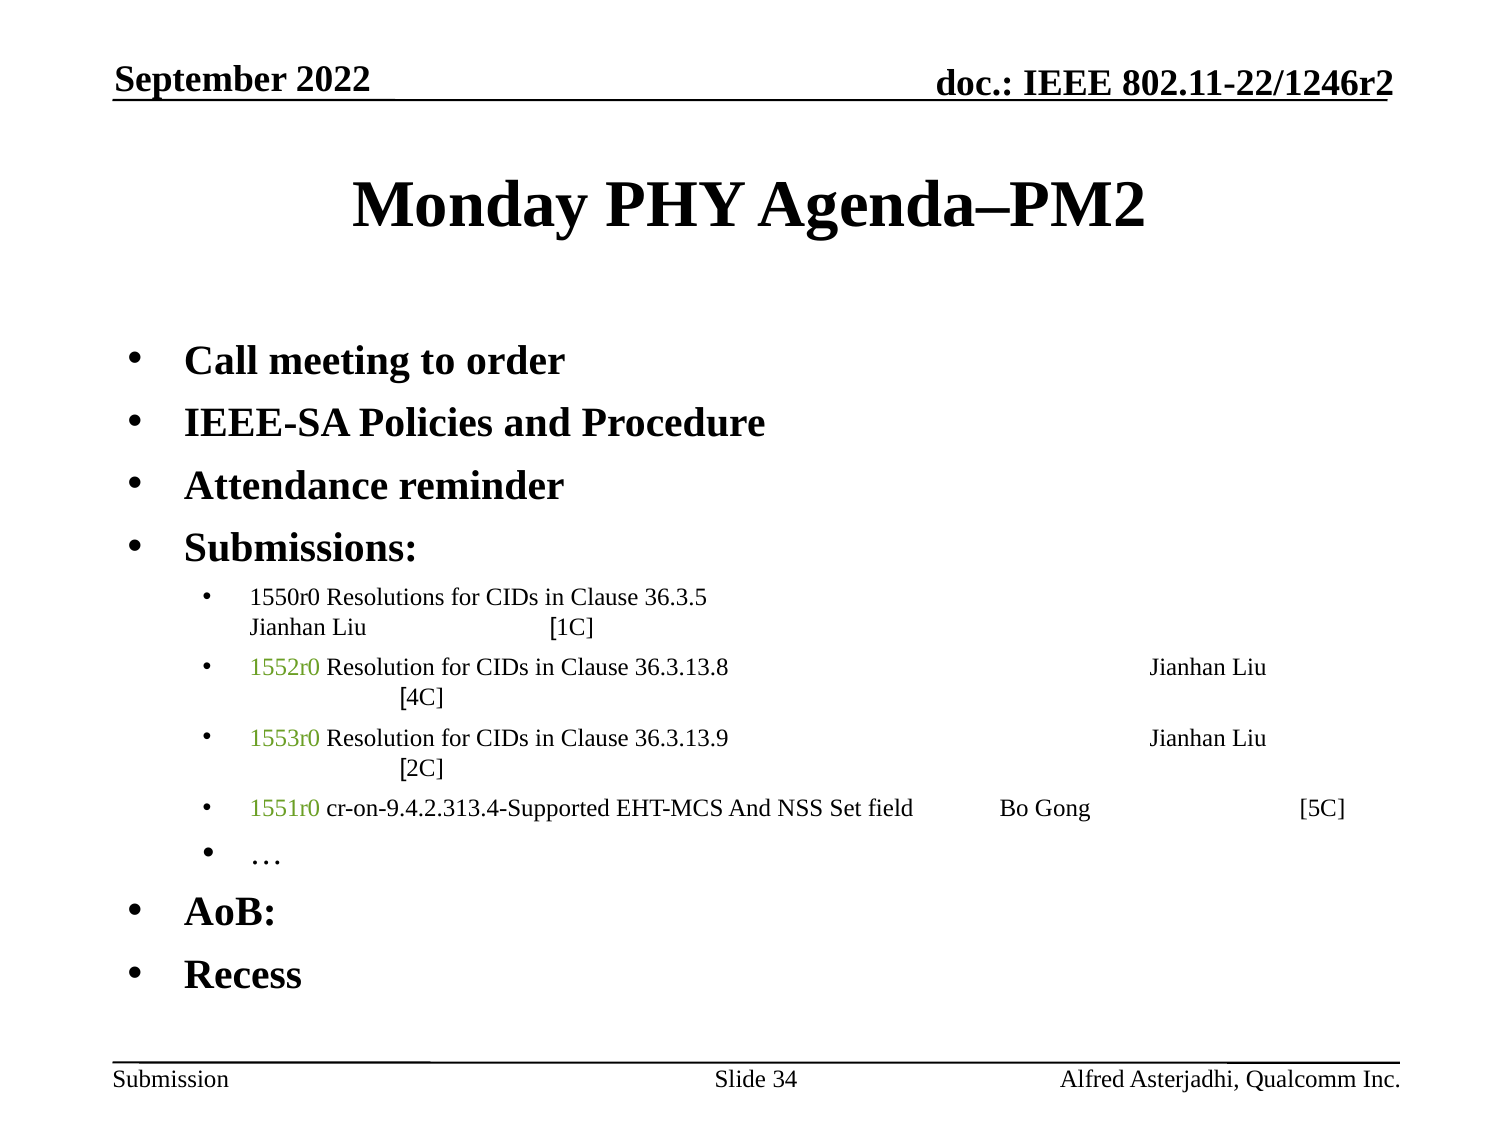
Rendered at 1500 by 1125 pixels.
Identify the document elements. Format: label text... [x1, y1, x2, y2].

list Call meeting to order IEEE-SA Policies and Procedure Attendance reminder Submissions: 1550r0 Resolutions for CIDs in Clause 36.3.5 Jianhan Liu [1C] 1552r0 Resolution for CIDs in Clause 36.3.13.8 Jianhan Liu [4C] 1553r0 Resolution for CIDs in Clause 36.3.13.9 Jianhan Liu [2C] 1551r0 cr-on-9.4.2.313.4-Supported EHT-MCS And NSS Set field Bo Gong [5C] … AoB: Recess [112, 324, 1388, 1000]
title Monday PHY Agenda–PM2 [112, 112, 1388, 288]
slide_number Slide 34 [712, 1061, 800, 1123]
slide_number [114, 54, 423, 100]
footer Alfred Asterjadhi, Qualcomm Inc. [878, 1061, 1402, 1093]
